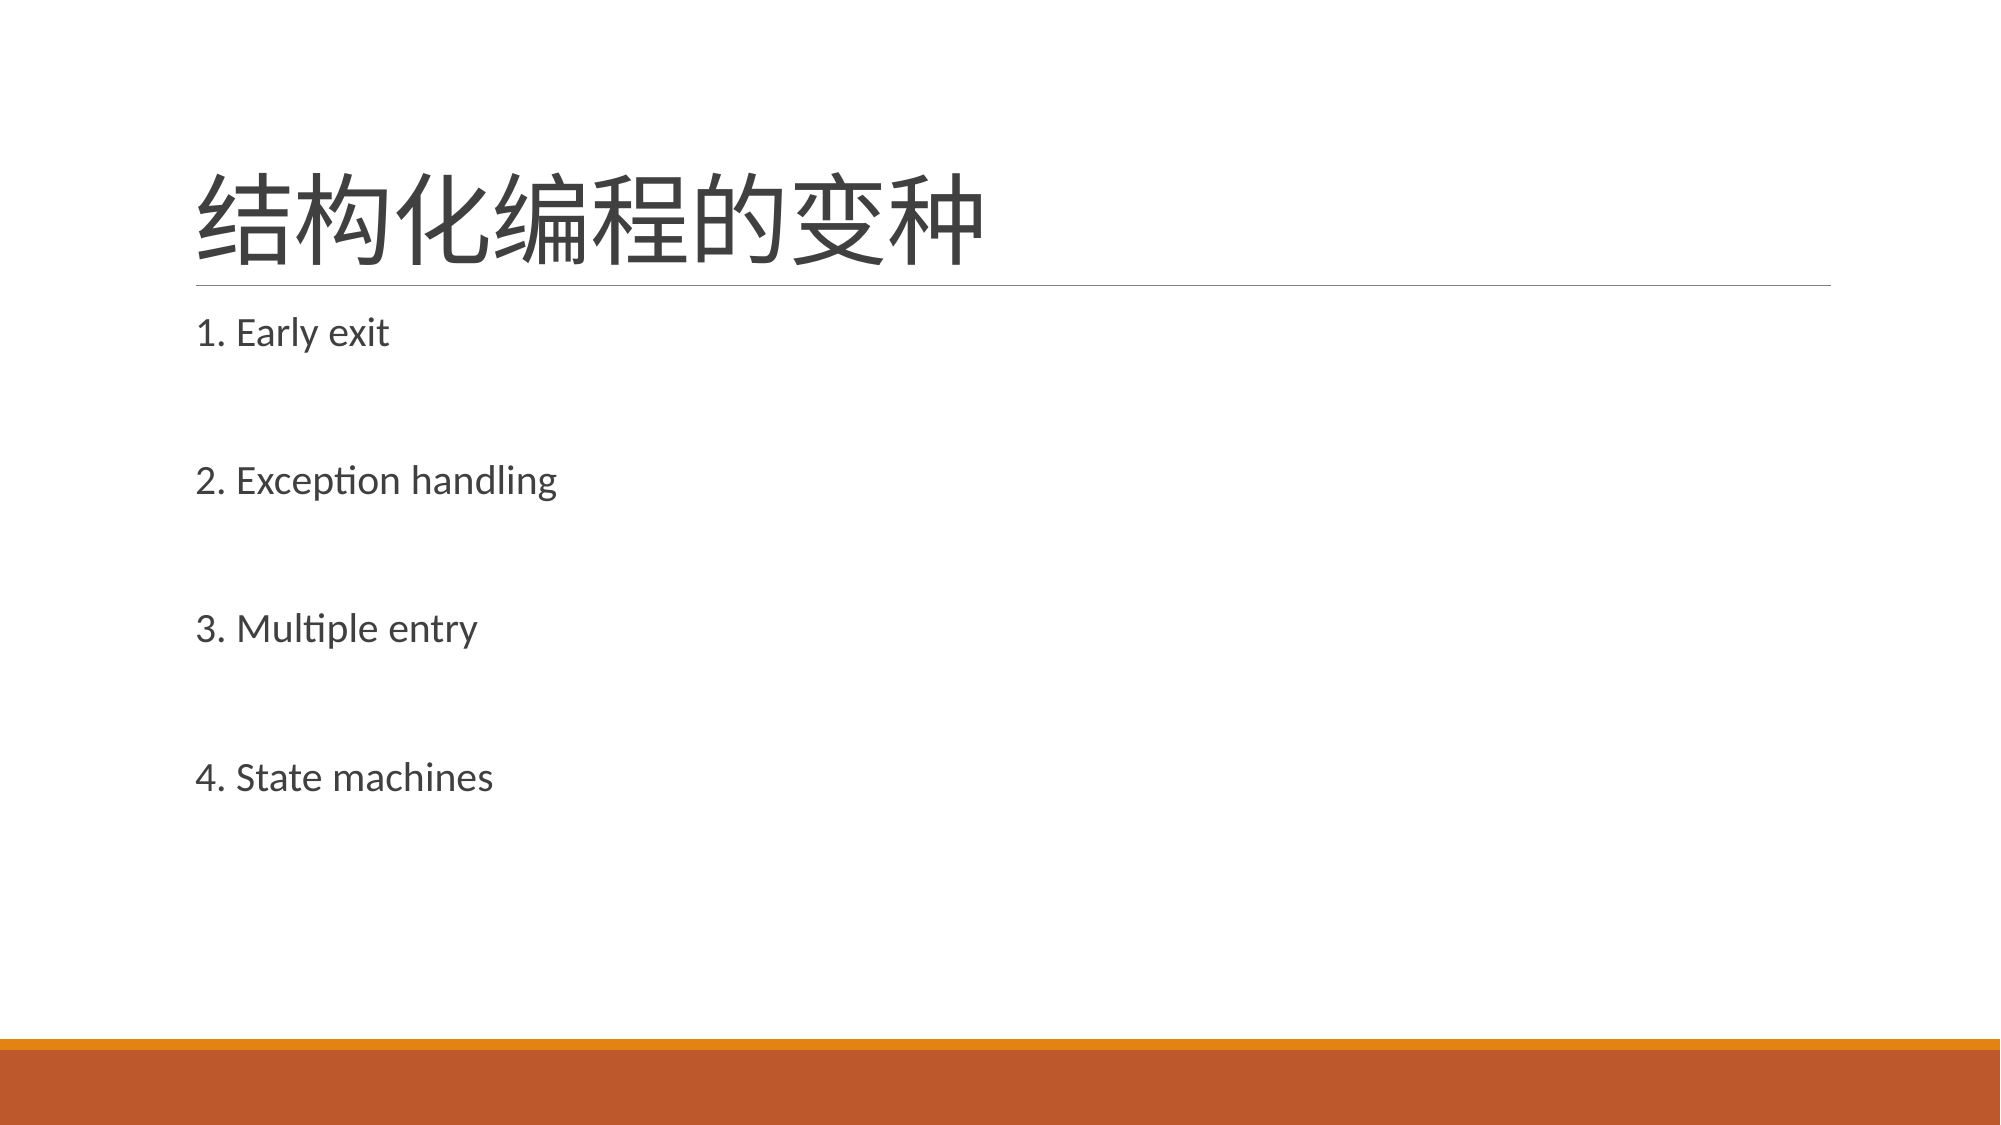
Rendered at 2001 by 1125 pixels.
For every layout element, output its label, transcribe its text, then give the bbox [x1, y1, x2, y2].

title 结构化编程的变种 [180, 47, 1830, 285]
list 1. Early exit 2. Exception handling 3. Multiple entry 4. State machines [180, 302, 1830, 963]
